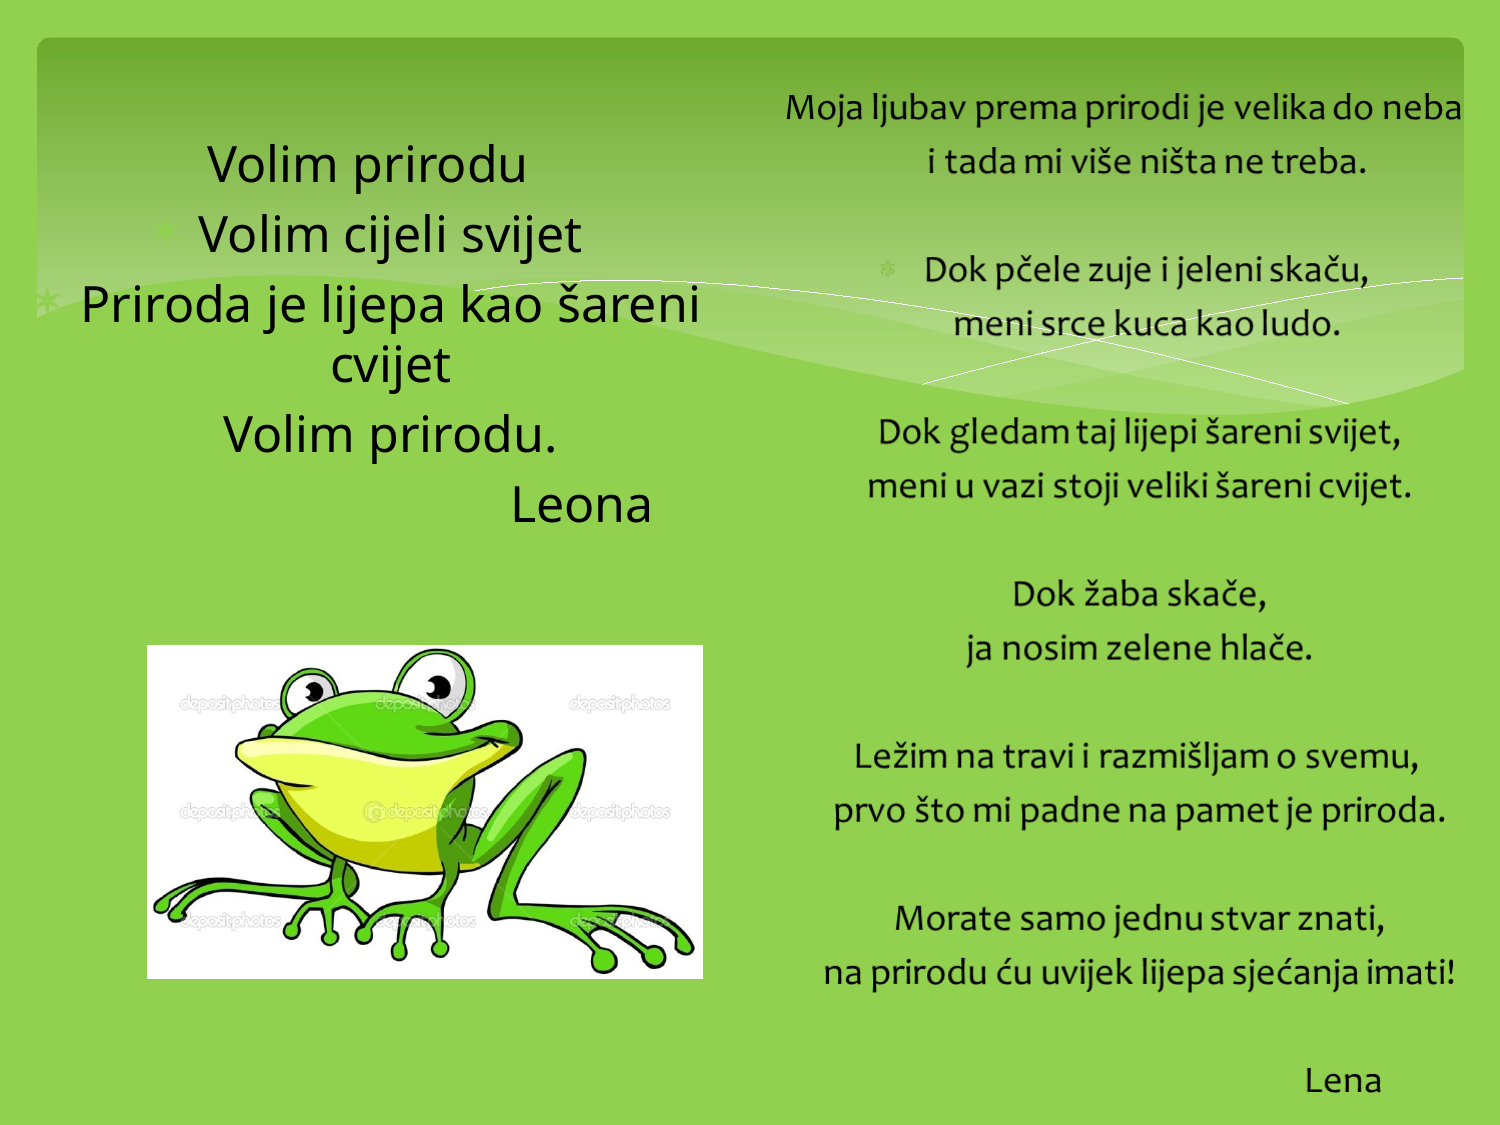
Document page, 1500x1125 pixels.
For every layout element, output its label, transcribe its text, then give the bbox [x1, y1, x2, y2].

list Volim prirodu Volim cijeli svijet Priroda je lijepa kao šareni cvijet Volim prirodu. Leona [0, 125, 755, 692]
picture [147, 644, 703, 979]
picture [761, 72, 1486, 1125]
